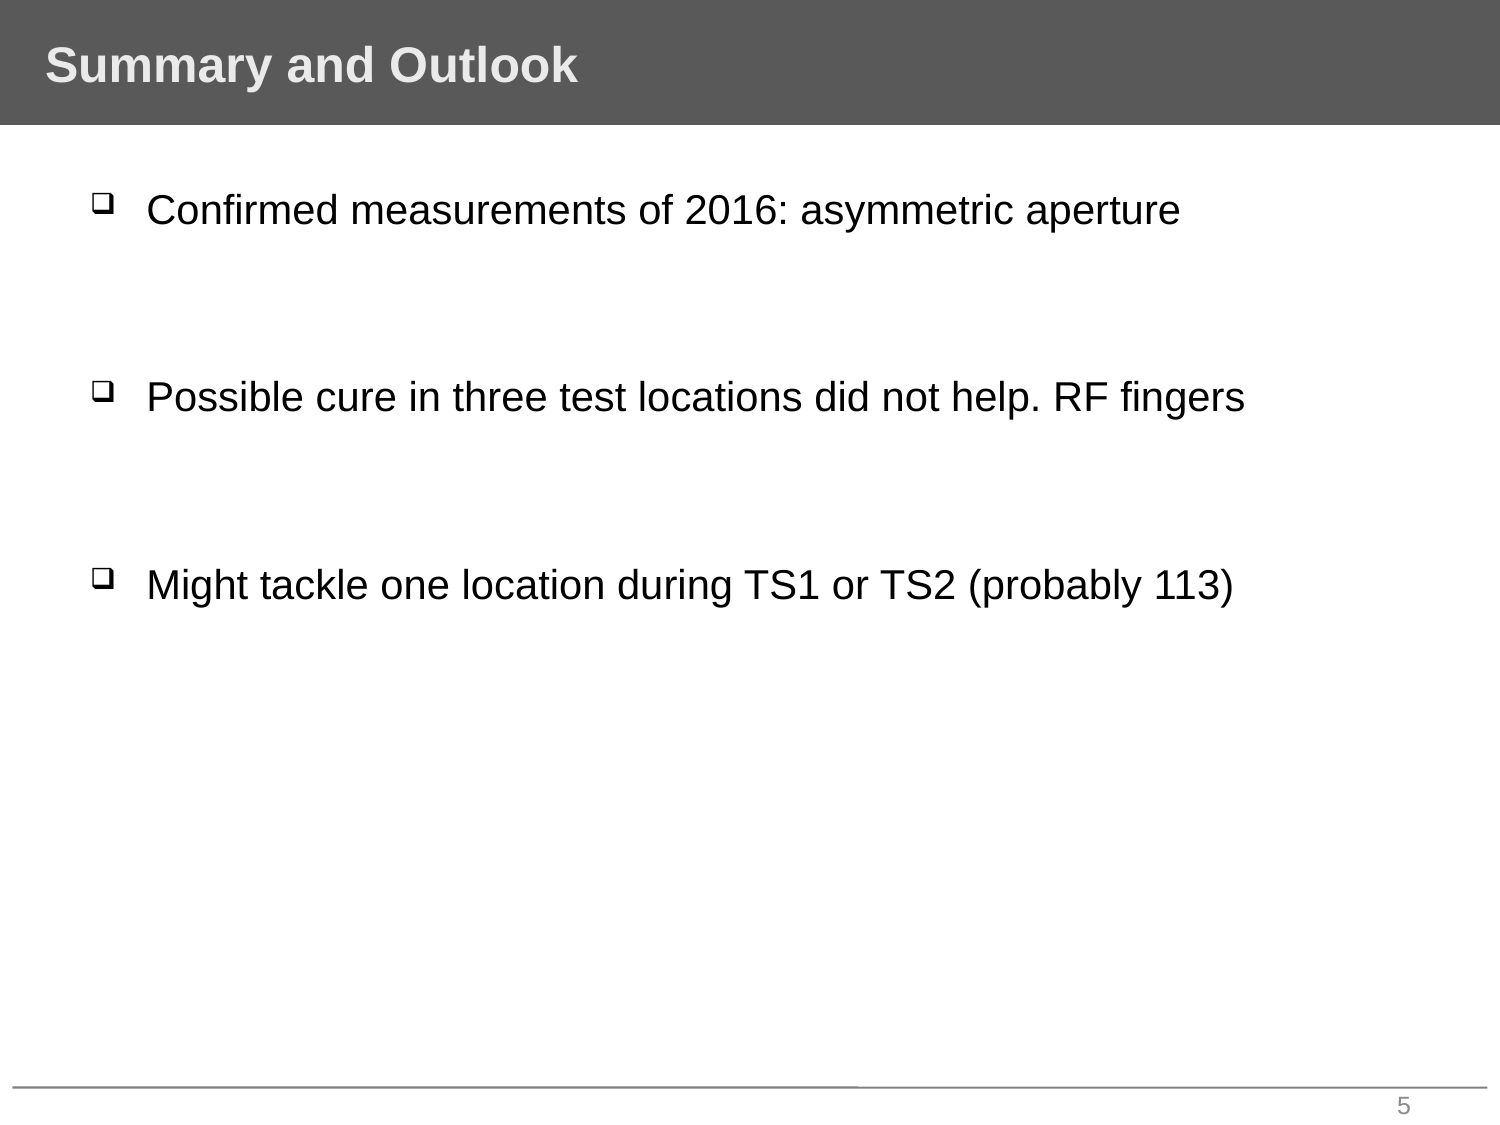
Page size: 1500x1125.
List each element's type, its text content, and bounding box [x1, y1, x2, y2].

list Confirmed measurements of 2016: asymmetric aperture Possible cure in three test locations did not help. RF fingers Might tackle one location during TS1 or TS2 (probably 113) [75, 174, 1425, 1005]
title Summary and Outlook [0, 0, 1500, 126]
slide_number 5 [1210, 1087, 1427, 1122]
